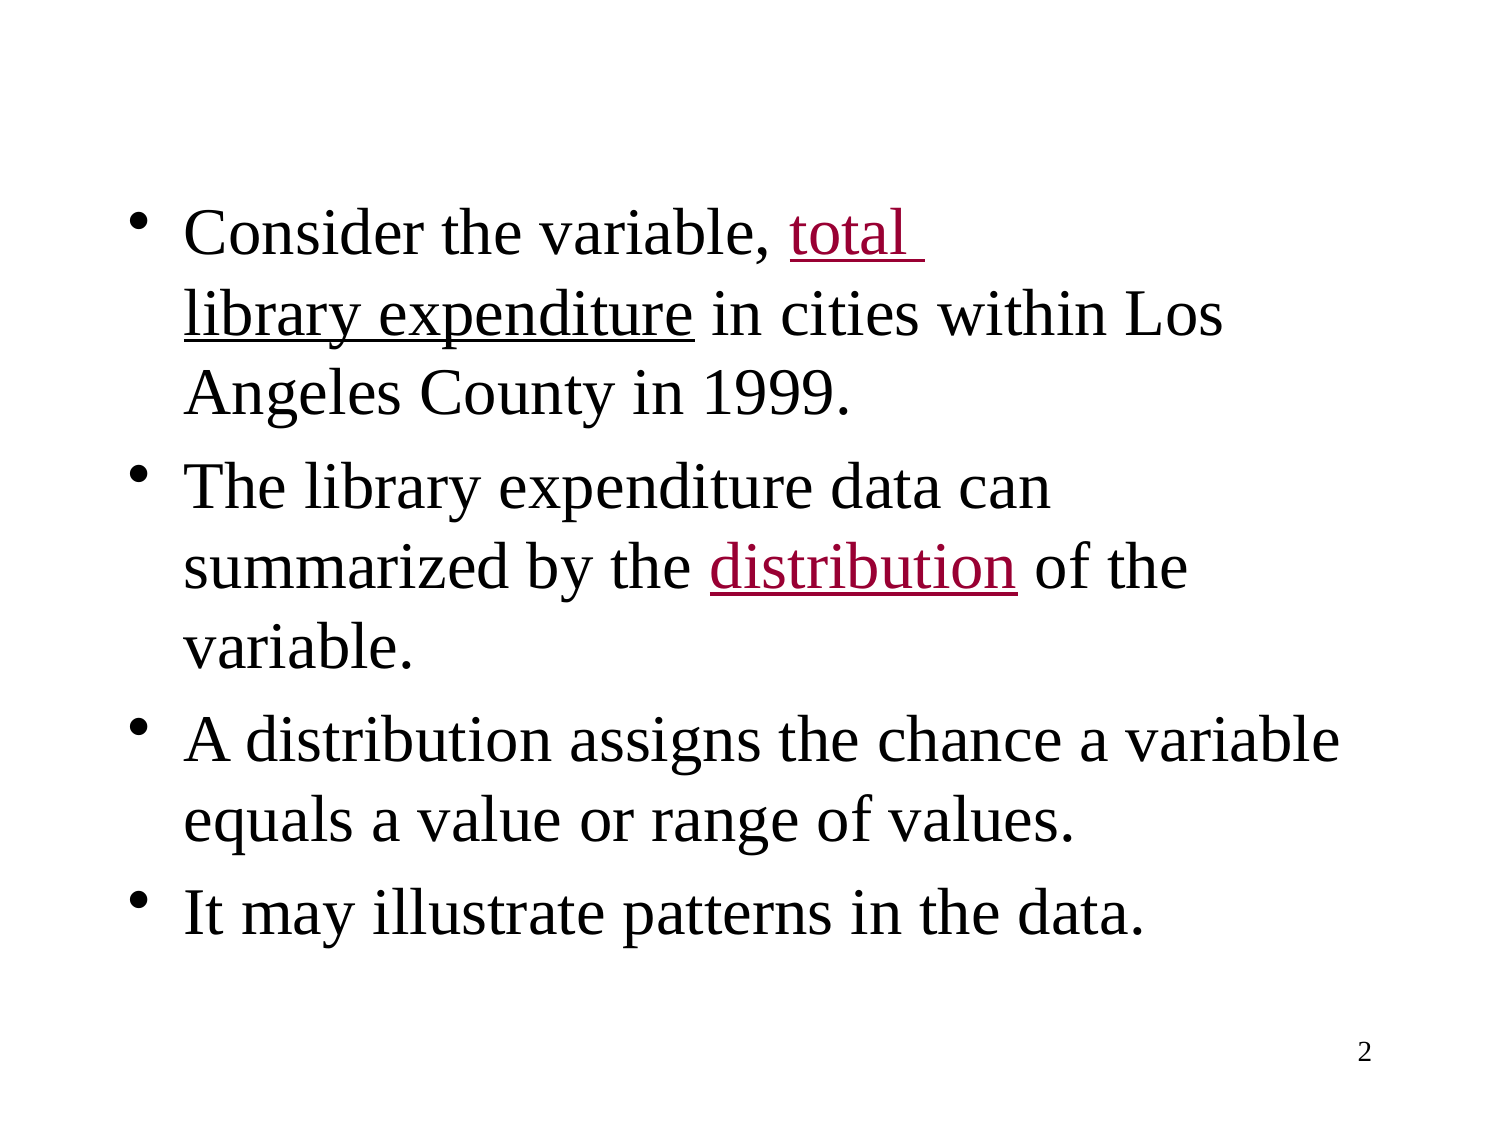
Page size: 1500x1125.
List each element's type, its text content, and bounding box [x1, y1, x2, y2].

list Consider the variable, total library expenditure in cities within Los Angeles County in 1999. The library expenditure data can summarized by the distribution of the variable. A distribution assigns the chance a variable equals a value or range of values. It may illustrate patterns in the data. [112, 87, 1388, 1001]
slide_number 2 [1074, 1024, 1388, 1101]
